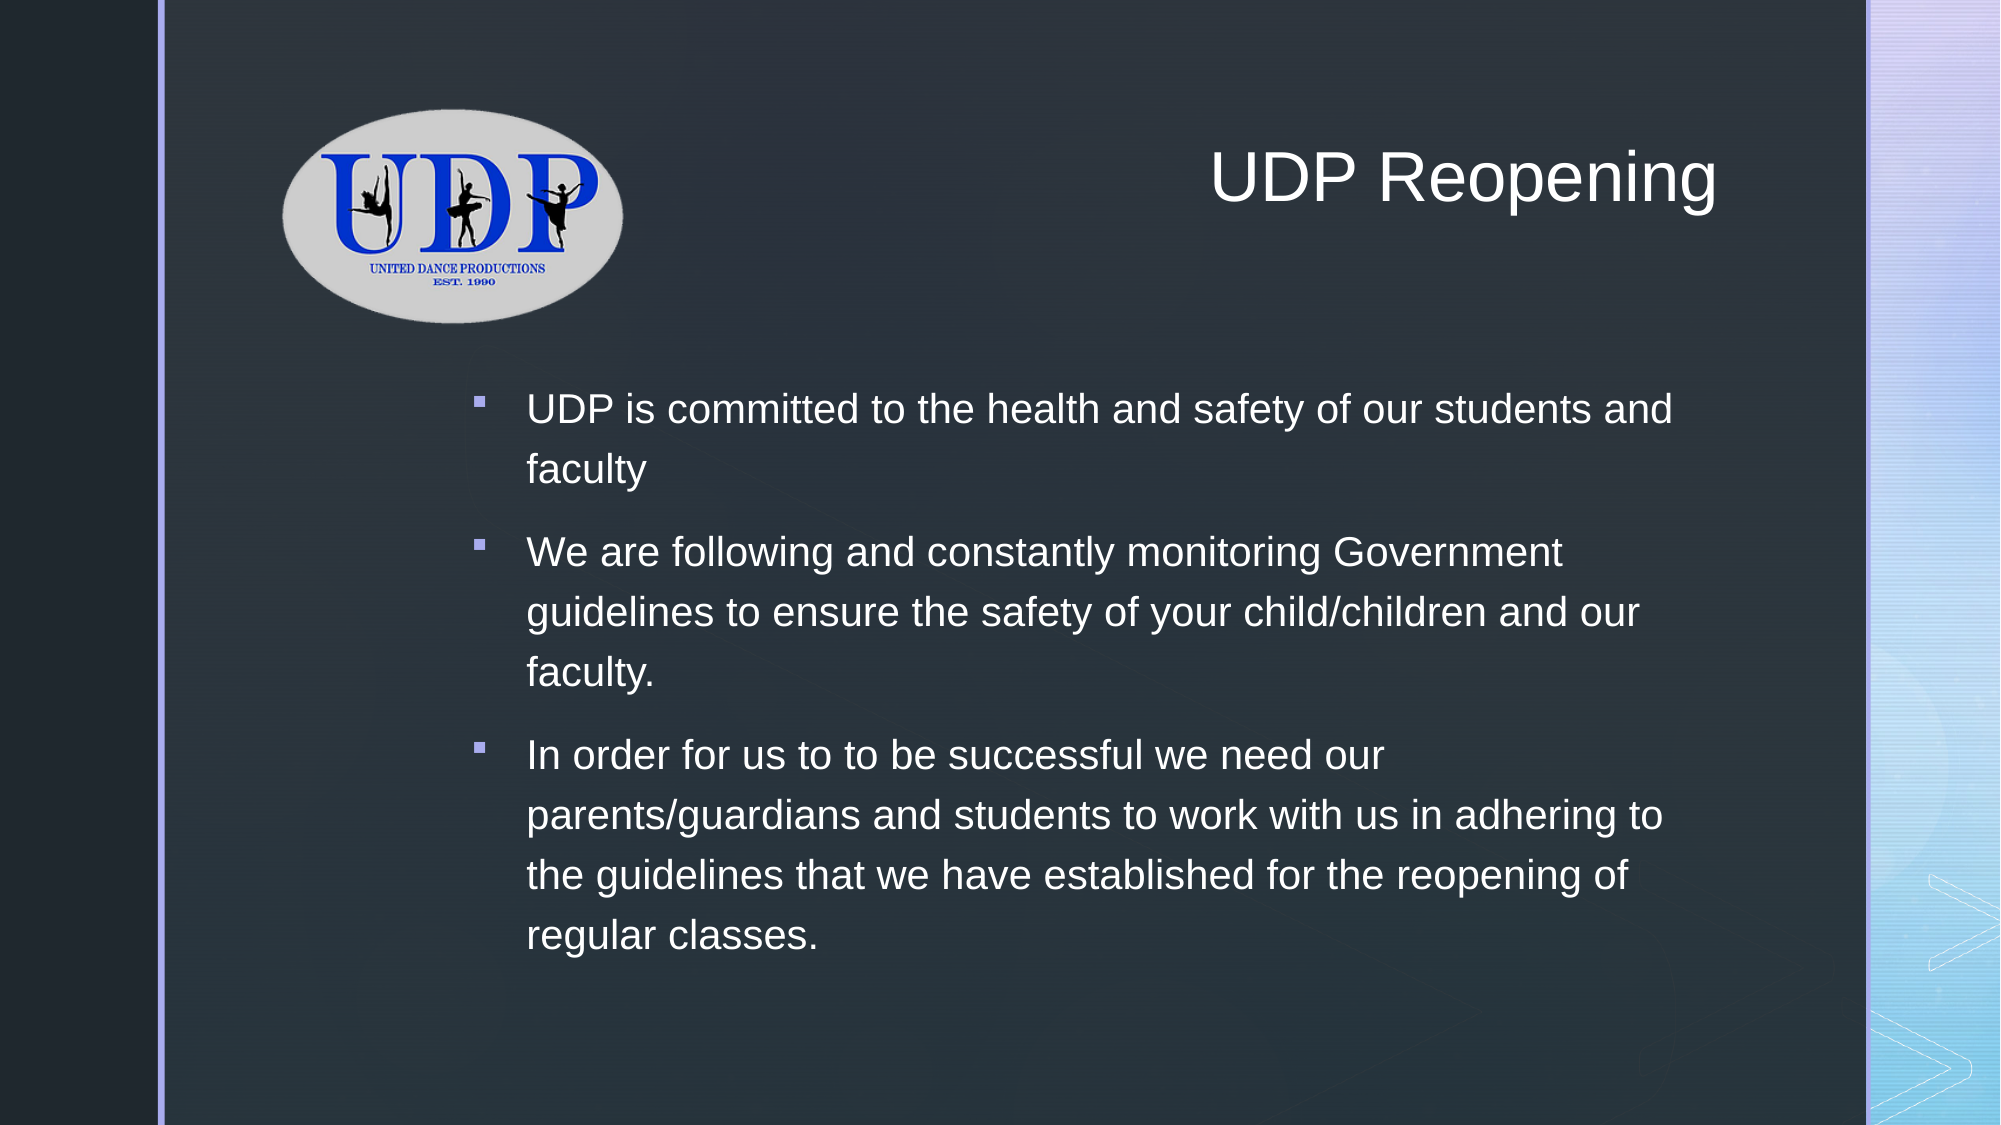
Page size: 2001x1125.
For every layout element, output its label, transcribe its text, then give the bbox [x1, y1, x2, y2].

picture [1871, 0, 2001, 1125]
title UDP Reopening [633, 132, 1734, 310]
picture [277, 98, 633, 343]
list UDP is committed to the health and safety of our students and faculty We are following and constantly monitoring Government guidelines to ensure the safety of your child/children and our faculty. In order for us to to be successful we need our parents/guardians and students to work with us in adhering to the guidelines that we have established for the reopening of regular classes. [454, 336, 1734, 993]
